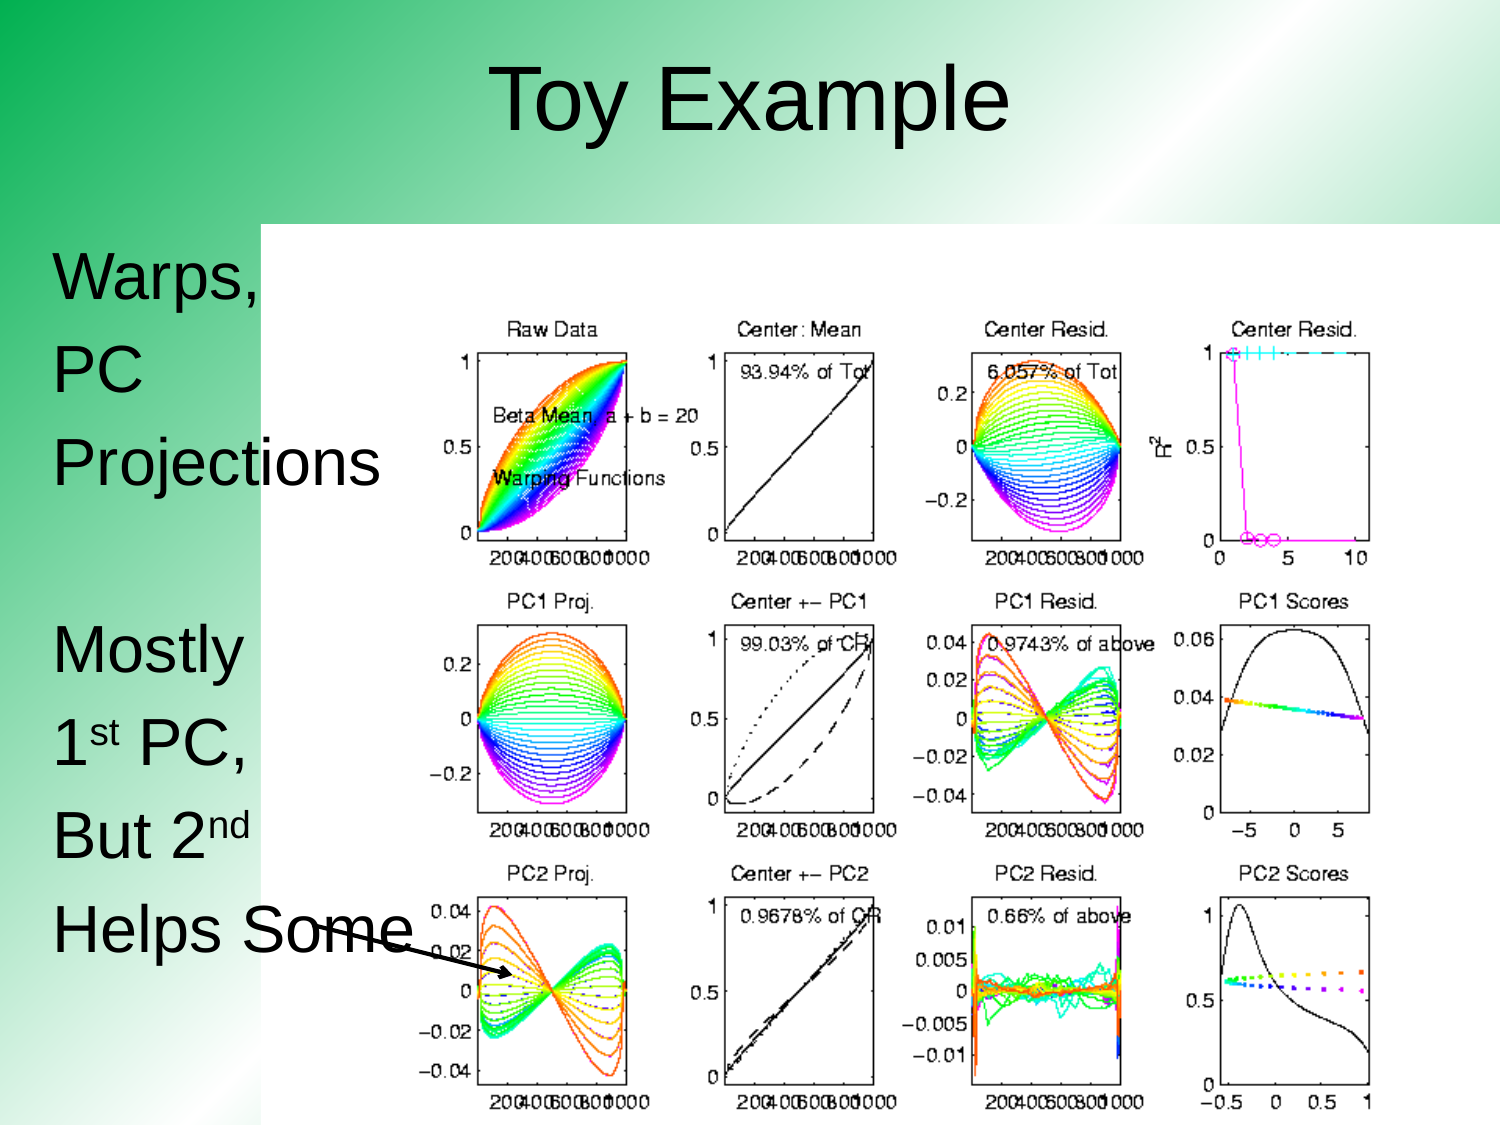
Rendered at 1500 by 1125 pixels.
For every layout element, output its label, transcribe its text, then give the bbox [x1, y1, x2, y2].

list Warps, PC Projections Mostly 1st PC, But 2nd Helps Some [37, 224, 258, 1025]
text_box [312, 924, 513, 976]
title Toy Example [75, 0, 1425, 188]
picture [260, 224, 1500, 1125]
